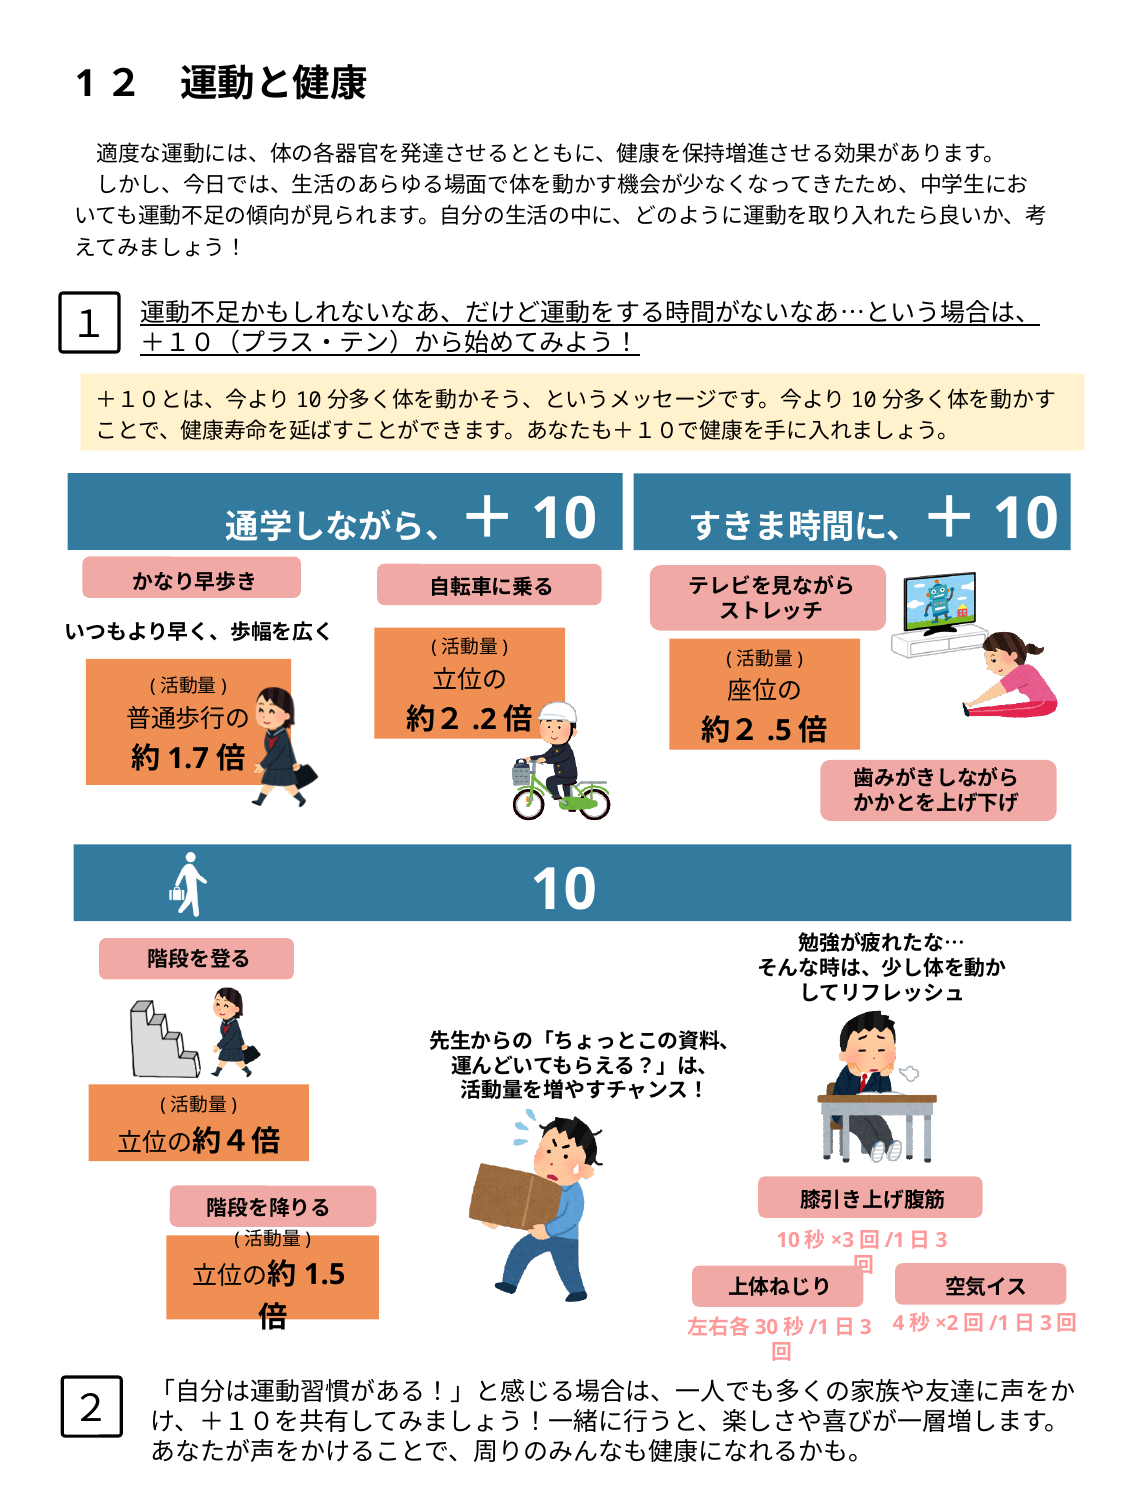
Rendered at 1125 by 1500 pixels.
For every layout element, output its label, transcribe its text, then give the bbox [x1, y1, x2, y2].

picture [450, 1099, 624, 1310]
text_box １ [58, 291, 121, 354]
text_box 通学しながら、＋10 [67, 473, 623, 550]
text_box (活動量) 座位の 約２.5倍 [669, 638, 861, 750]
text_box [758, 1176, 983, 1265]
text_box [662, 1265, 902, 1350]
text_box 「自分は運動習慣がある！」と感じる場合は、一人でも多くの家族や友達に声をかけ、＋１０を共有してみましょう！一緒に行うと、楽しさや喜びが一層増します。あなたが声をかけることで、周りのみんなも健康になれるかも。 [136, 1368, 1105, 1473]
picture [813, 1003, 941, 1167]
text_box 運動不足かもしれないなあ、だけど運動をする時間がないなあ…という場合は、 ＋１０（プラス・テン）から始めてみよう！ [125, 289, 1093, 365]
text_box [865, 1263, 1105, 1346]
text_box ＋１０とは、今より10分多く体を動かそう、というメッセージです。今より10分多く体を動かすことで、健康寿命を延ばすことができます。あなたも＋１０で健康を手に入れましょう。 [80, 373, 1085, 451]
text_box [377, 563, 602, 614]
text_box 学校の中でも、＋10 [73, 844, 146, 922]
text_box 先生からの「ちょっとこの資料、 運んどいてもらえる？」は、 活動量を増やすチャンス！ [411, 1019, 759, 1119]
picture [887, 529, 1064, 725]
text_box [120, 975, 264, 1094]
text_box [141, 1185, 397, 1229]
text_box (活動量) 立位の約４倍 [88, 1084, 309, 1162]
text_box 1２ 運動と健康 適度な運動には、体の各器官を発達させるとともに、健康を保持増進させる効果があります。 しかし、今日では、生活のあらゆる場面で体を動かす機会が少なくなってきたため、中学生においても運動不足の傾向が見られます。自分の生活の中に、どのように運動を取り入れたら良いか、考えてみましょう！ [59, 51, 1064, 267]
text_box すきま時間に、＋10 [633, 473, 1071, 551]
text_box 勉強が疲れたな… そんな時は、少し体を動かしてリフレッシュ [735, 922, 1028, 1021]
picture [507, 698, 615, 824]
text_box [820, 757, 1057, 821]
text_box ２ [61, 1376, 123, 1438]
text_box 学校の中でも、＋10 [230, 844, 1072, 922]
picture [146, 840, 230, 928]
picture [251, 671, 323, 811]
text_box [82, 556, 301, 608]
text_box (活動量) 普通歩行の 約1.7倍 [85, 658, 292, 785]
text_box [72, 938, 328, 981]
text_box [649, 565, 887, 631]
text_box いつもより早く、歩幅を広く [49, 610, 373, 655]
text_box (活動量) 立位の 約２.2倍 [374, 627, 566, 739]
text_box (活動量) 立位の約1.5倍 [166, 1235, 379, 1320]
